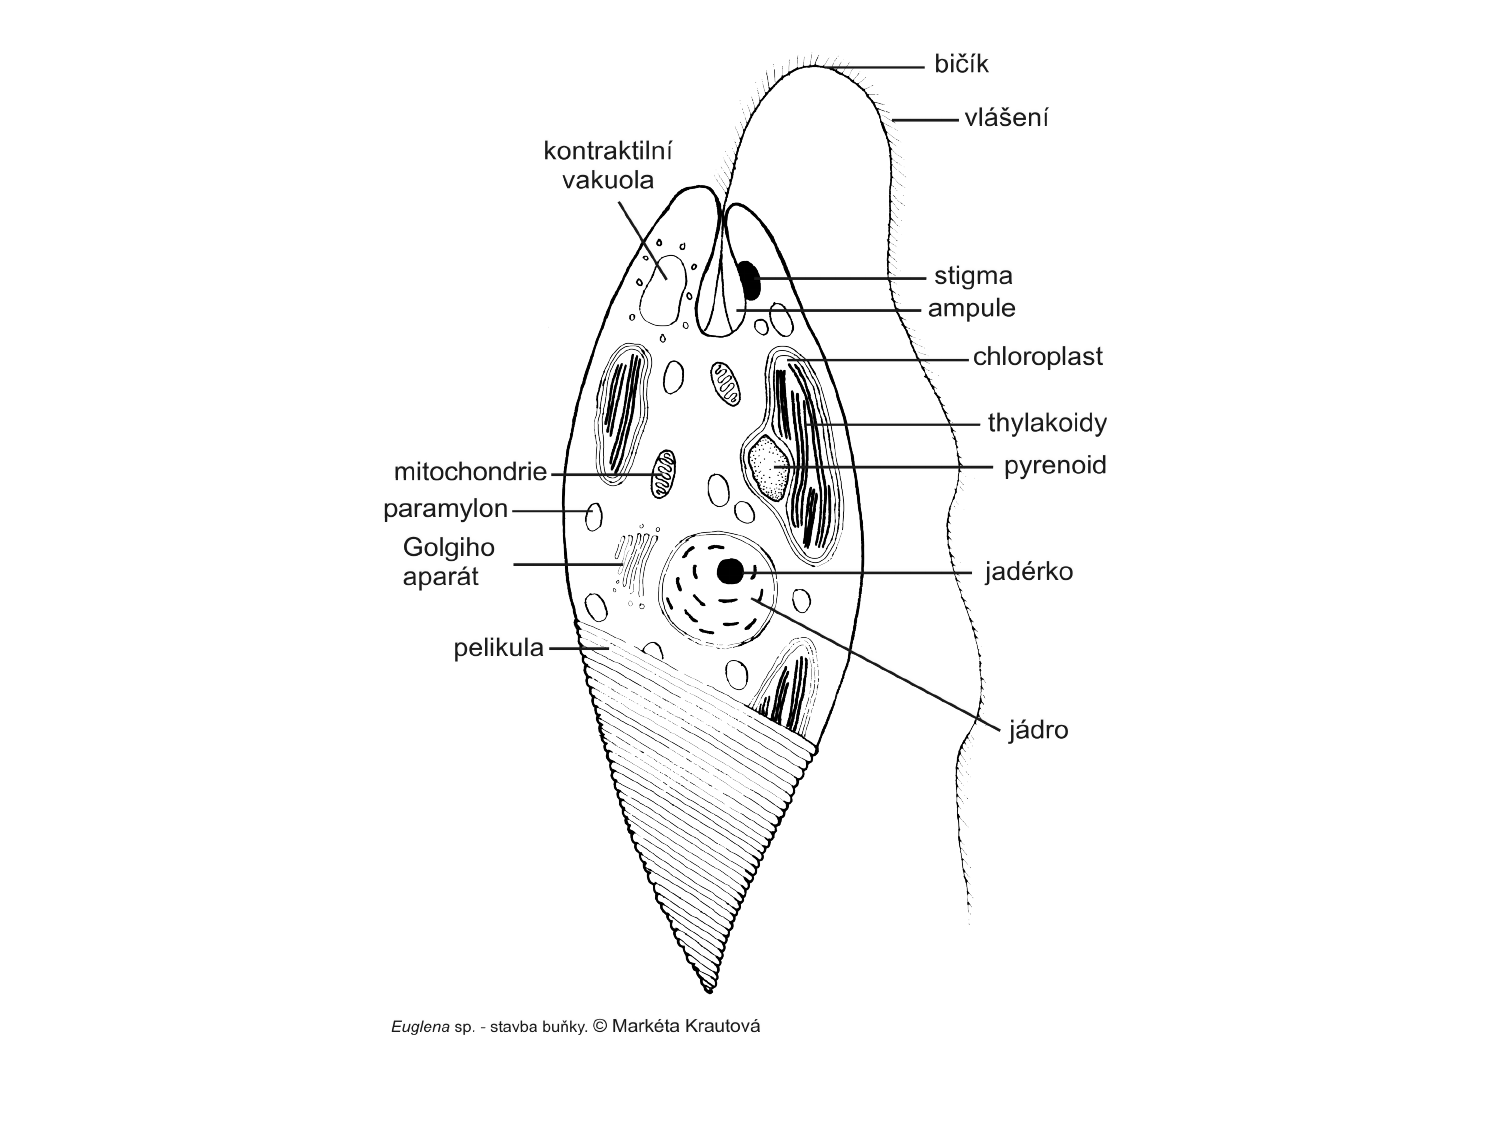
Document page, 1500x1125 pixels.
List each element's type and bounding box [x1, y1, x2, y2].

picture [383, 52, 1107, 1035]
